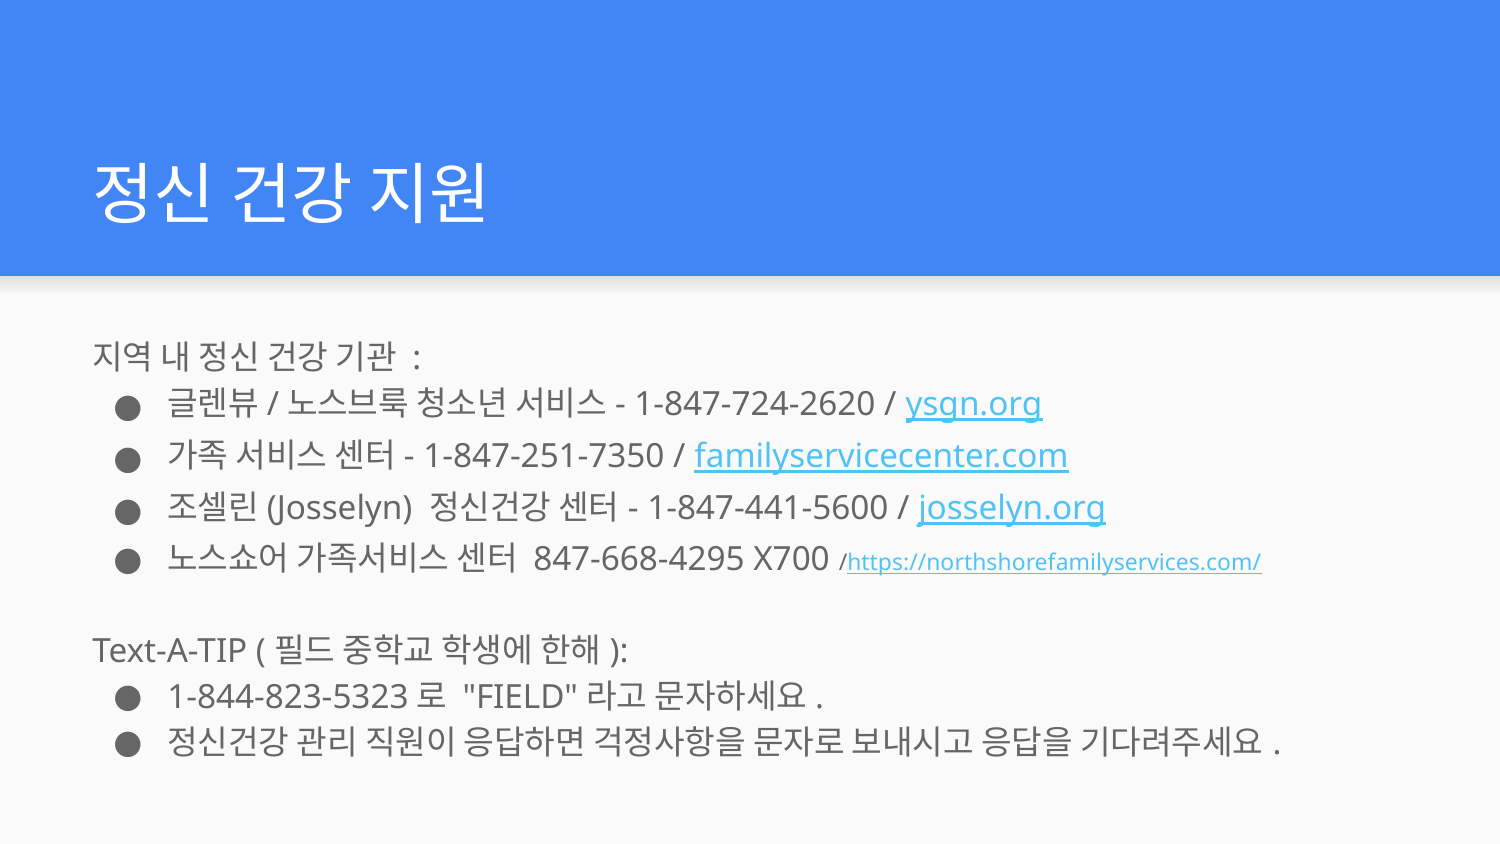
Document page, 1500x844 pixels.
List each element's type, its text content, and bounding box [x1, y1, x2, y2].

title 정신 건강 지원 [77, 121, 1427, 248]
list 지역 내 정신 건강 기관 : 글렌뷰/노스브룩 청소년 서비스- 1-847-724-2620 / ysgn.org 가족 서비스 센터- 1-847-251-7350 / familyservicecenter.com 조셀린(Josselyn) 정신건강 센터- 1-847-441-5600 / josselyn.org 노스쇼어 가족서비스 센터 847-668-4295 X700 /https://northshorefamilyservices.com/ Text-A-TIP (필드 중학교 학생에 한해): 1-844-823-5323로 "FIELD"라고 문자하세요. 정신건강 관리 직원이 응답하면 걱정사항을 문자로 보내시고 응답을 기다려주세요. [77, 314, 1427, 760]
